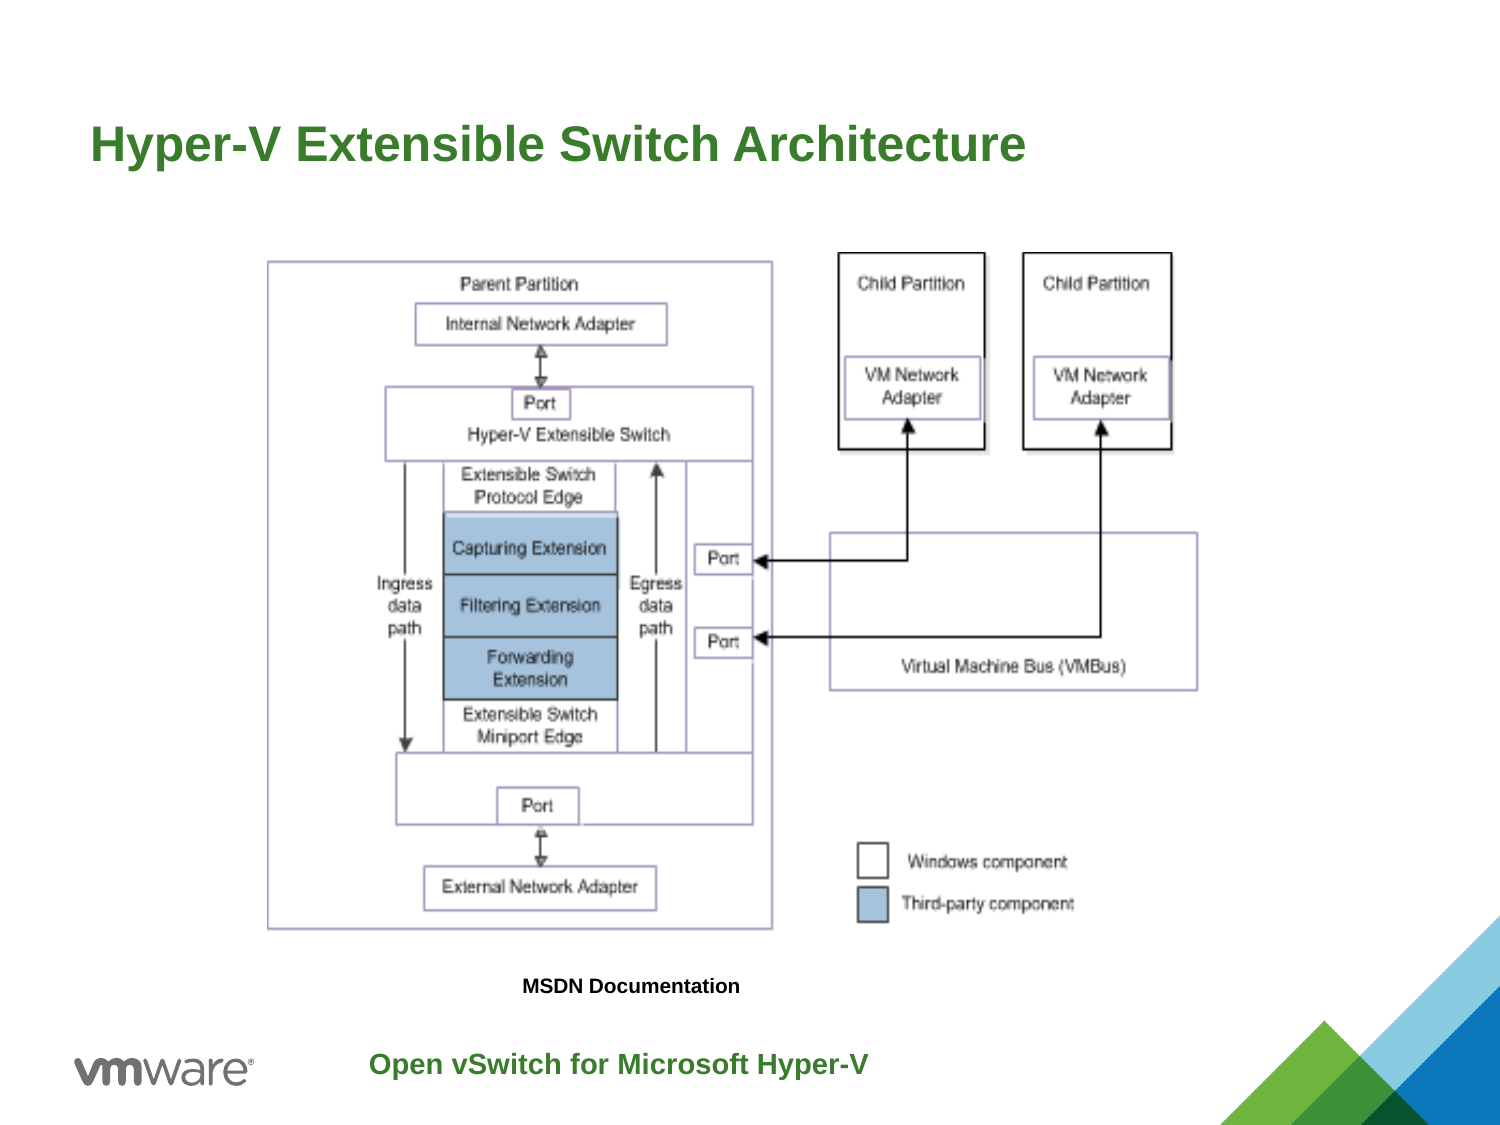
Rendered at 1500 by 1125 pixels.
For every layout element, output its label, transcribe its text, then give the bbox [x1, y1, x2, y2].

picture [266, 252, 1201, 933]
picture [1209, 912, 1500, 1125]
title Hyper-V Extensible Switch Architecture [75, 54, 1425, 188]
text_box MSDN Documentation [507, 957, 903, 1013]
